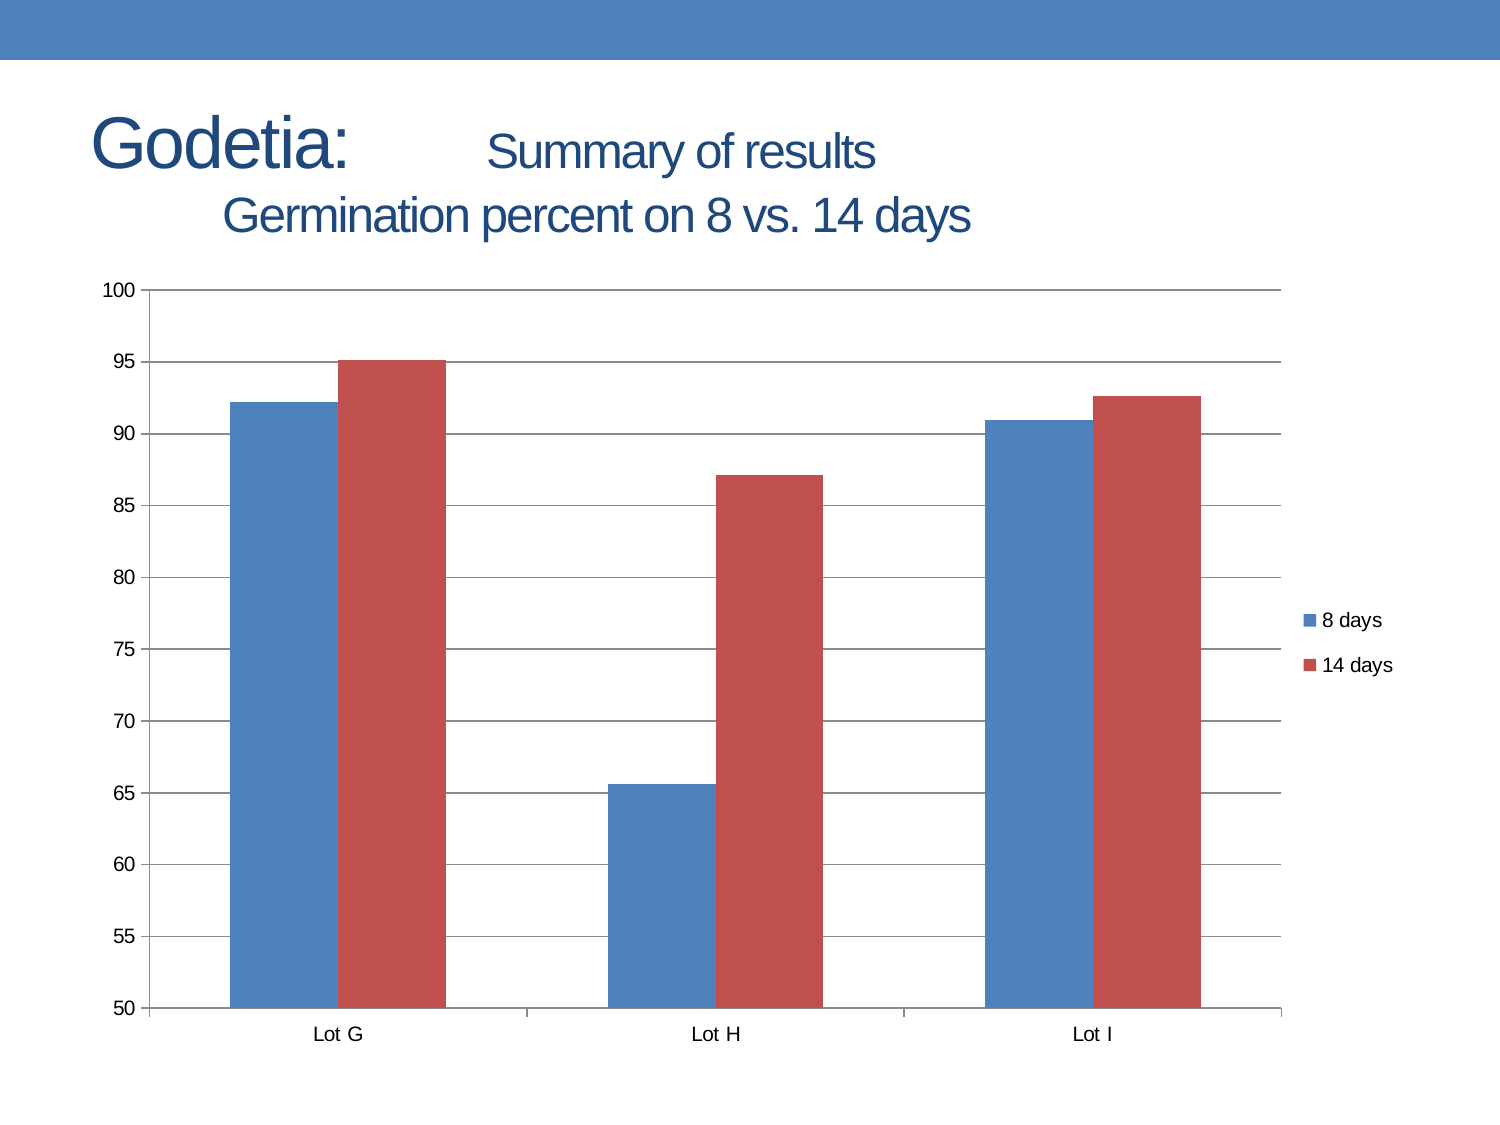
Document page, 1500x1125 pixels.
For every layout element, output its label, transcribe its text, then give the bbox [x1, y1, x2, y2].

title Godetia: Summary of results Germination percent on 8 vs. 14 days [75, 87, 1425, 250]
chart [74, 262, 1426, 1063]
